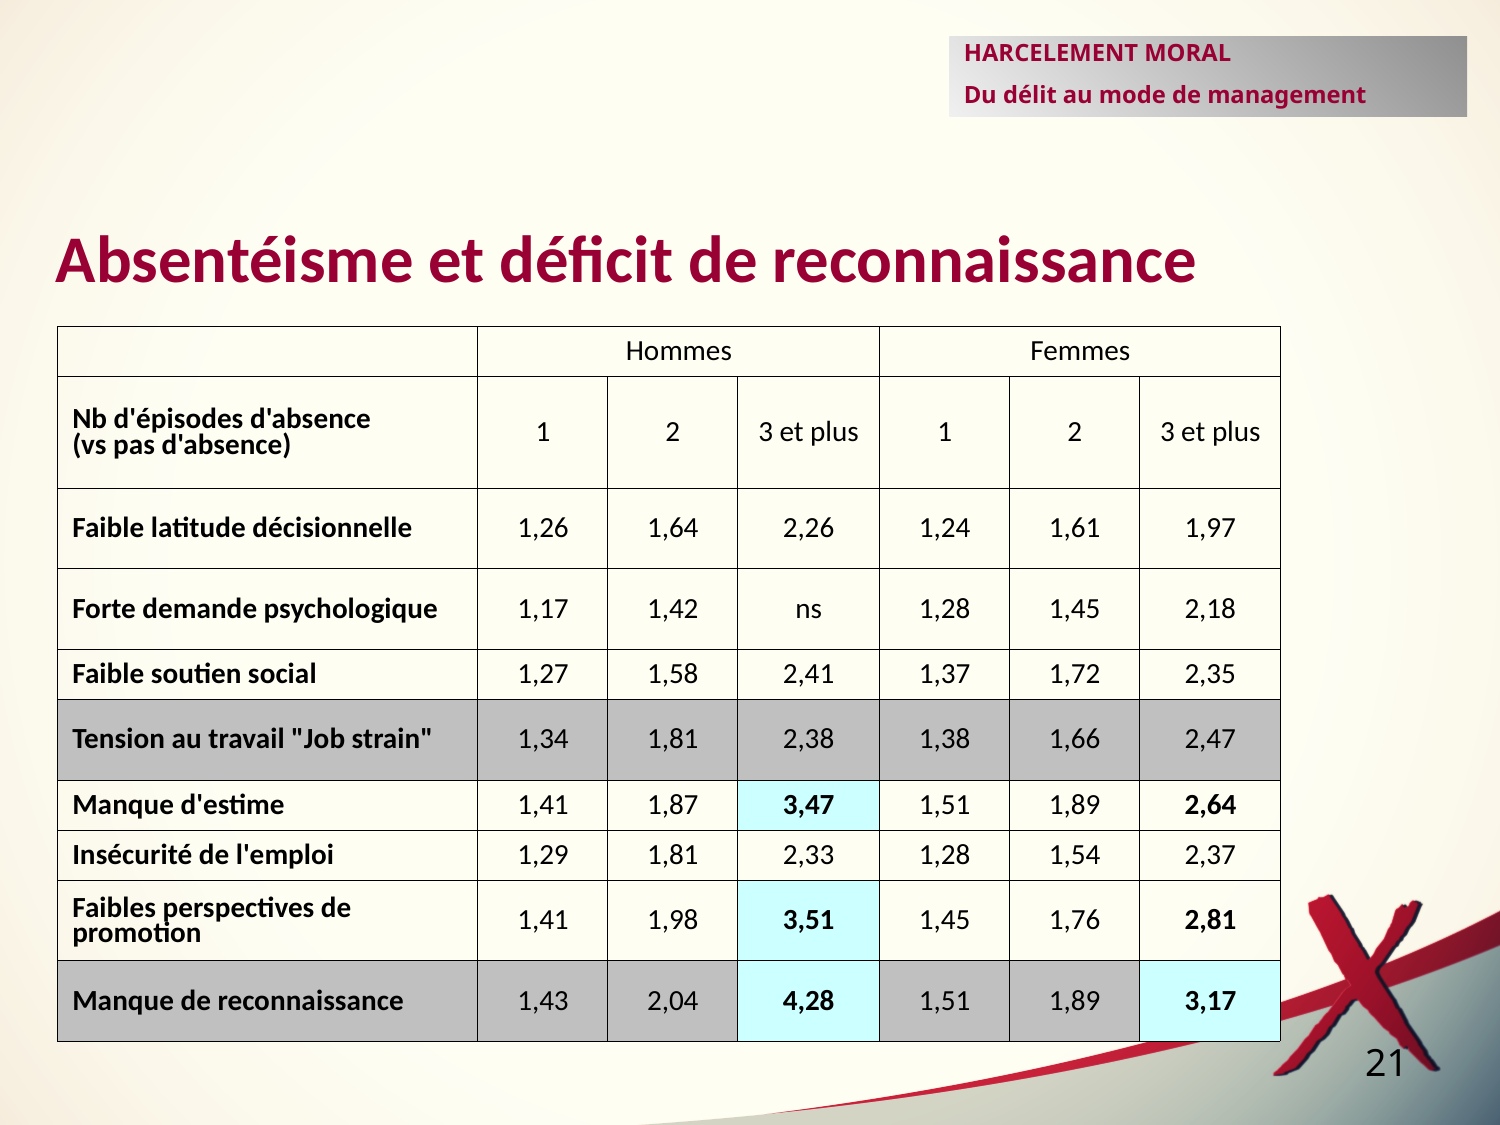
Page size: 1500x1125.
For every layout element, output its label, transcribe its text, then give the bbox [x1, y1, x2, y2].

table_cell 1,38 [880, 700, 1009, 780]
table_cell 1,81 [608, 831, 737, 880]
table_cell 1,42 [608, 569, 737, 649]
table_cell 1,37 [880, 650, 1009, 699]
table_cell Manque de reconnaissance [58, 961, 477, 1041]
table_cell 1,58 [608, 650, 737, 699]
text_box HARCELEMENT MORAL Du délit au mode de management [949, 36, 1468, 117]
table_cell 2,38 [738, 700, 879, 780]
table_cell 1,97 [1140, 489, 1280, 568]
table_cell 1,45 [880, 881, 1009, 960]
table_cell 1,81 [608, 700, 737, 780]
table_cell 2,64 [1140, 781, 1280, 830]
table_cell 1,89 [1010, 961, 1139, 1041]
table_cell 1,51 [880, 961, 1009, 1041]
table_cell 1,41 [478, 781, 607, 830]
table_cell 1 [478, 377, 607, 488]
text_box Absentéisme et déficit de reconnaissance [41, 210, 1459, 301]
table_cell 2,18 [1140, 569, 1280, 649]
table_cell 2,47 [1140, 700, 1280, 780]
table_cell Insécurité de l'emploi [58, 831, 477, 880]
table_cell 1,54 [1010, 831, 1139, 880]
table_cell ns [738, 569, 879, 649]
table_cell 3,17 [1140, 961, 1280, 1025]
table_cell 3 et plus [1140, 377, 1280, 488]
table_cell 1,45 [1010, 569, 1139, 649]
table_cell 1,43 [478, 961, 607, 1041]
table_cell Tension au travail "Job strain" [58, 700, 477, 780]
table_header [58, 327, 477, 376]
table_cell 2 [1010, 377, 1139, 488]
table_cell Manque d'estime [58, 781, 477, 830]
table_cell 1,24 [880, 489, 1009, 568]
table_cell 1,28 [880, 569, 1009, 649]
table_cell 1,28 [880, 831, 1009, 880]
table_cell 1,76 [1010, 881, 1139, 960]
table_cell 1,66 [1010, 700, 1139, 780]
table_cell 1,29 [478, 831, 607, 880]
table_cell 2,35 [1140, 650, 1280, 699]
table_cell 2,33 [738, 831, 879, 880]
table_cell 1,87 [608, 781, 737, 830]
table_cell 1,34 [478, 700, 607, 780]
table_cell 2,37 [1140, 831, 1280, 880]
table_cell 3,51 [738, 881, 879, 960]
table_cell 3,47 [738, 781, 879, 830]
table_cell 2,26 [738, 489, 879, 568]
table_cell 1,27 [478, 650, 607, 699]
table_cell 1,64 [608, 489, 737, 568]
table_cell 1,98 [608, 881, 737, 960]
table_cell Forte demande psychologique [58, 569, 477, 649]
table_cell 2 [608, 377, 737, 488]
table_cell Nb d'épisodes d'absence (vs pas d'absence) [58, 377, 477, 488]
table_header Hommes [478, 327, 879, 376]
table_cell Faible latitude décisionnelle [58, 489, 477, 568]
table_cell 1 [880, 377, 1009, 488]
table_cell Faibles perspectives de promotion [58, 881, 477, 960]
picture [0, 0, 1500, 1125]
table_cell 2,04 [608, 961, 737, 1041]
table_cell 3 et plus [738, 377, 879, 488]
table_cell 1,89 [1010, 781, 1139, 830]
table_cell 1,41 [478, 881, 607, 960]
table_cell 1,26 [478, 489, 607, 568]
table_cell 1,17 [478, 569, 607, 649]
table_cell 1,72 [1010, 650, 1139, 699]
table_cell 1,51 [880, 781, 1009, 830]
table_cell 2,41 [738, 650, 879, 699]
table_cell 4,28 [738, 961, 879, 1041]
table_cell 1,61 [1010, 489, 1139, 568]
table_header Femmes [880, 327, 1280, 376]
text_box 21 [1074, 1025, 1423, 1098]
table_cell Faible soutien social [58, 650, 477, 699]
table_cell 2,81 [1140, 881, 1280, 960]
